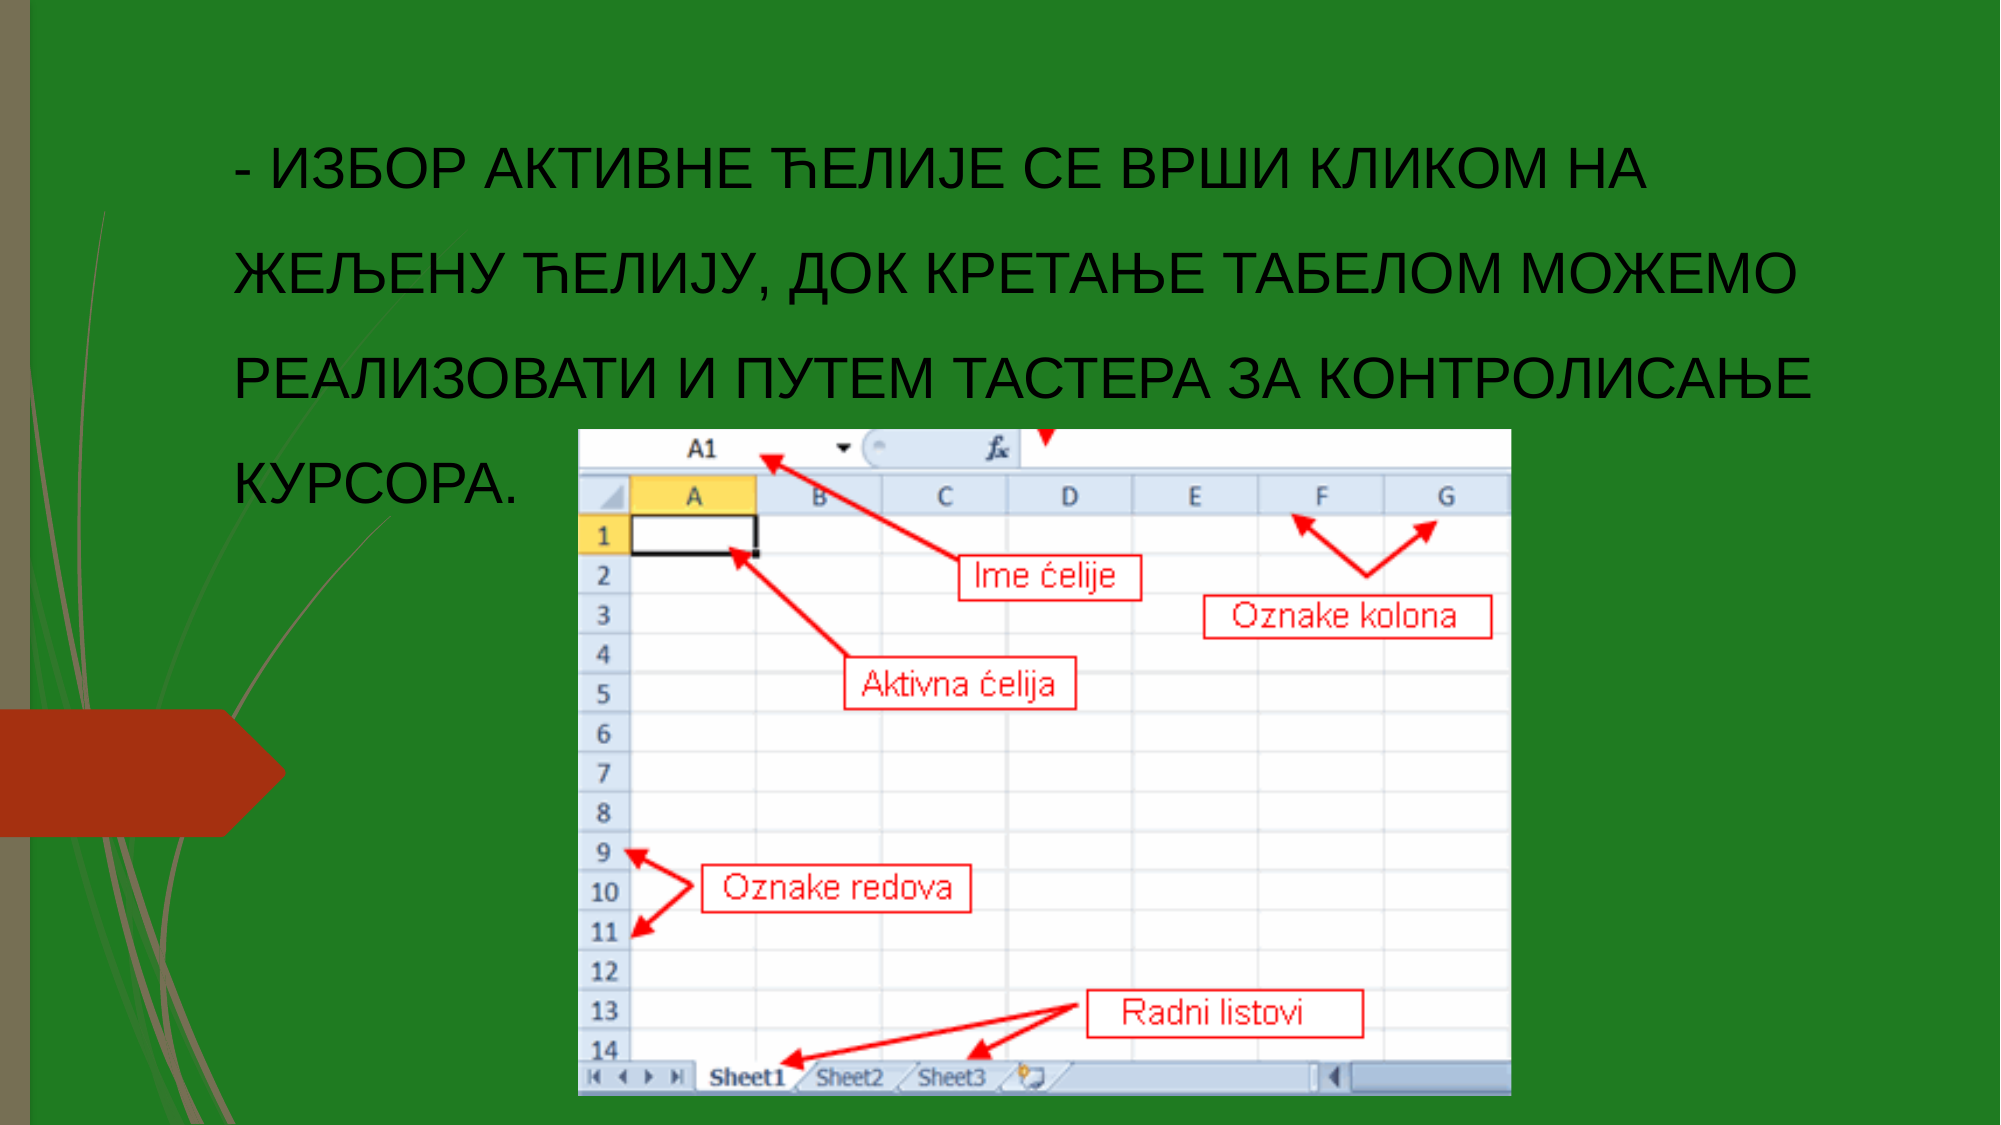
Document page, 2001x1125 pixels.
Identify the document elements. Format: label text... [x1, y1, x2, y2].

picture [559, 429, 1512, 1096]
subtitle - ИЗБОР АКТИВНЕ ЋЕЛИЈЕ СЕ ВРШИ КЛИКОМ НА ЖЕЉЕНУ ЋЕЛИЈУ, ДОК КРЕТАЊЕ ТАБЕЛОМ МОЖЕМО РЕАЛИЗОВАТИ И ПУТЕМ ТАСТЕРА ЗА КОНТРОЛИСАЊЕ КУРСОРА. [219, 88, 1888, 969]
